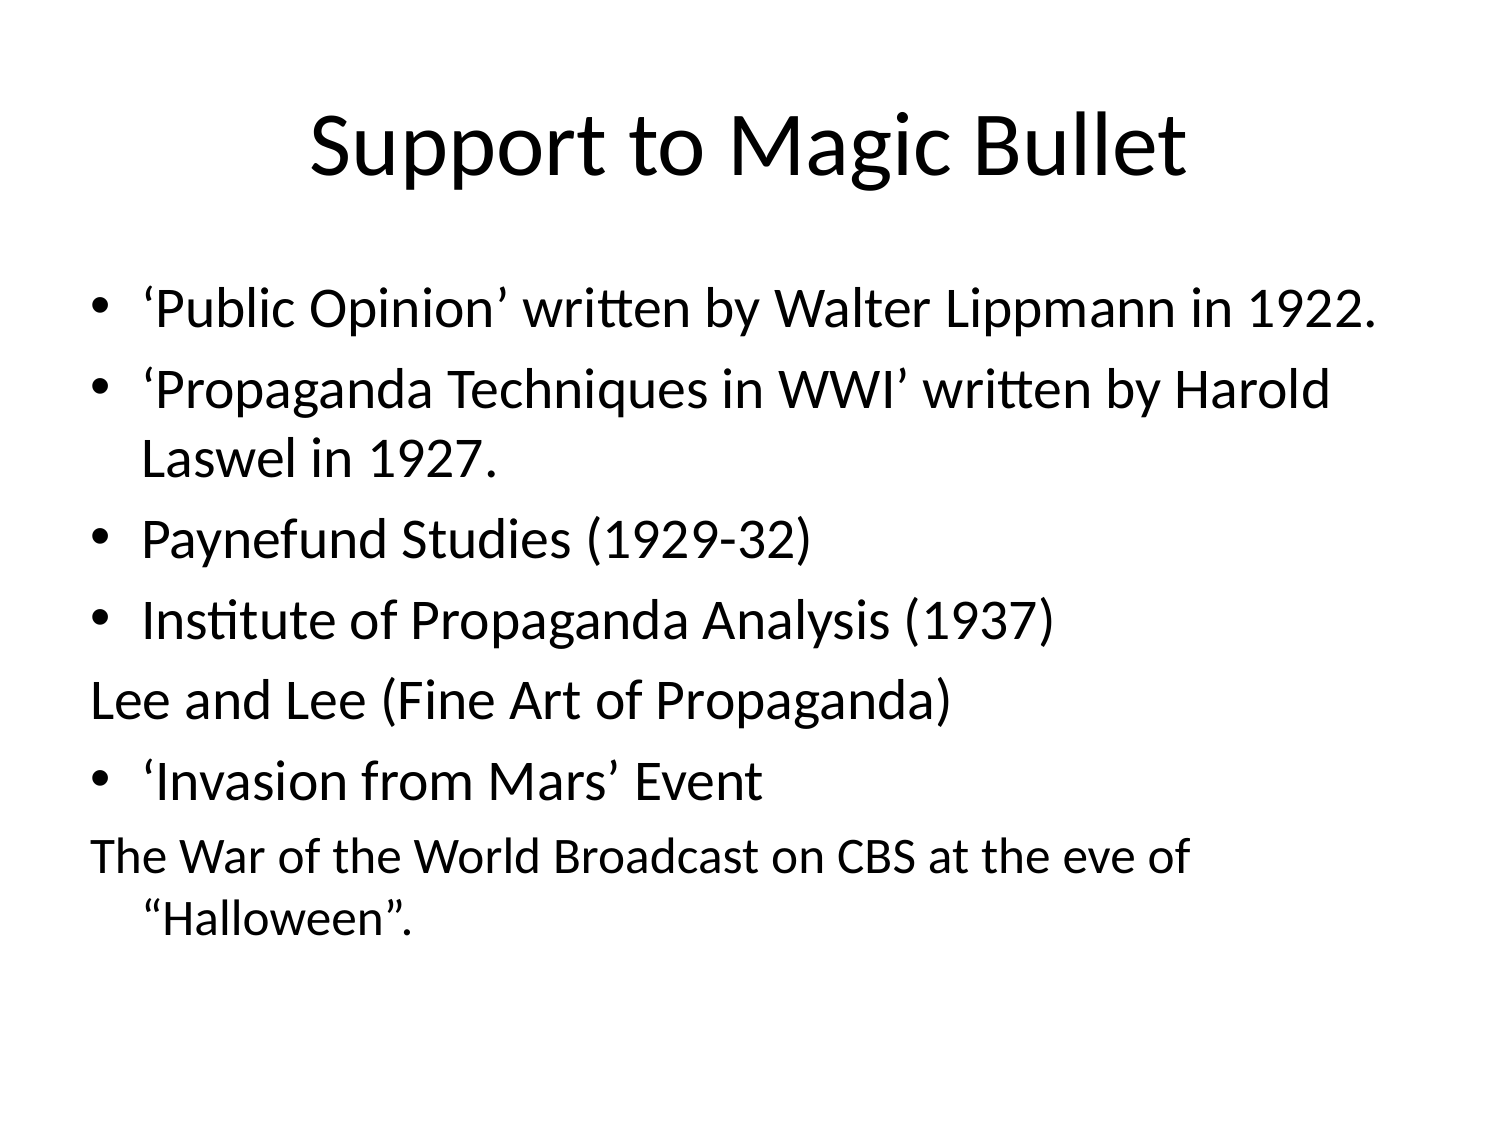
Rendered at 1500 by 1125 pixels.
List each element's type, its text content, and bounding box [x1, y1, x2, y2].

list ‘Public Opinion’ written by Walter Lippmann in 1922. ‘Propaganda Techniques in WWI’ written by Harold Laswel in 1927. Paynefund Studies (1929-32) Institute of Propaganda Analysis (1937) Lee and Lee (Fine Art of Propaganda) ‘Invasion from Mars’ Event The War of the World Broadcast on CBS at the eve of “Halloween”. [75, 262, 1425, 1005]
title Support to Magic Bullet [75, 45, 1425, 233]
